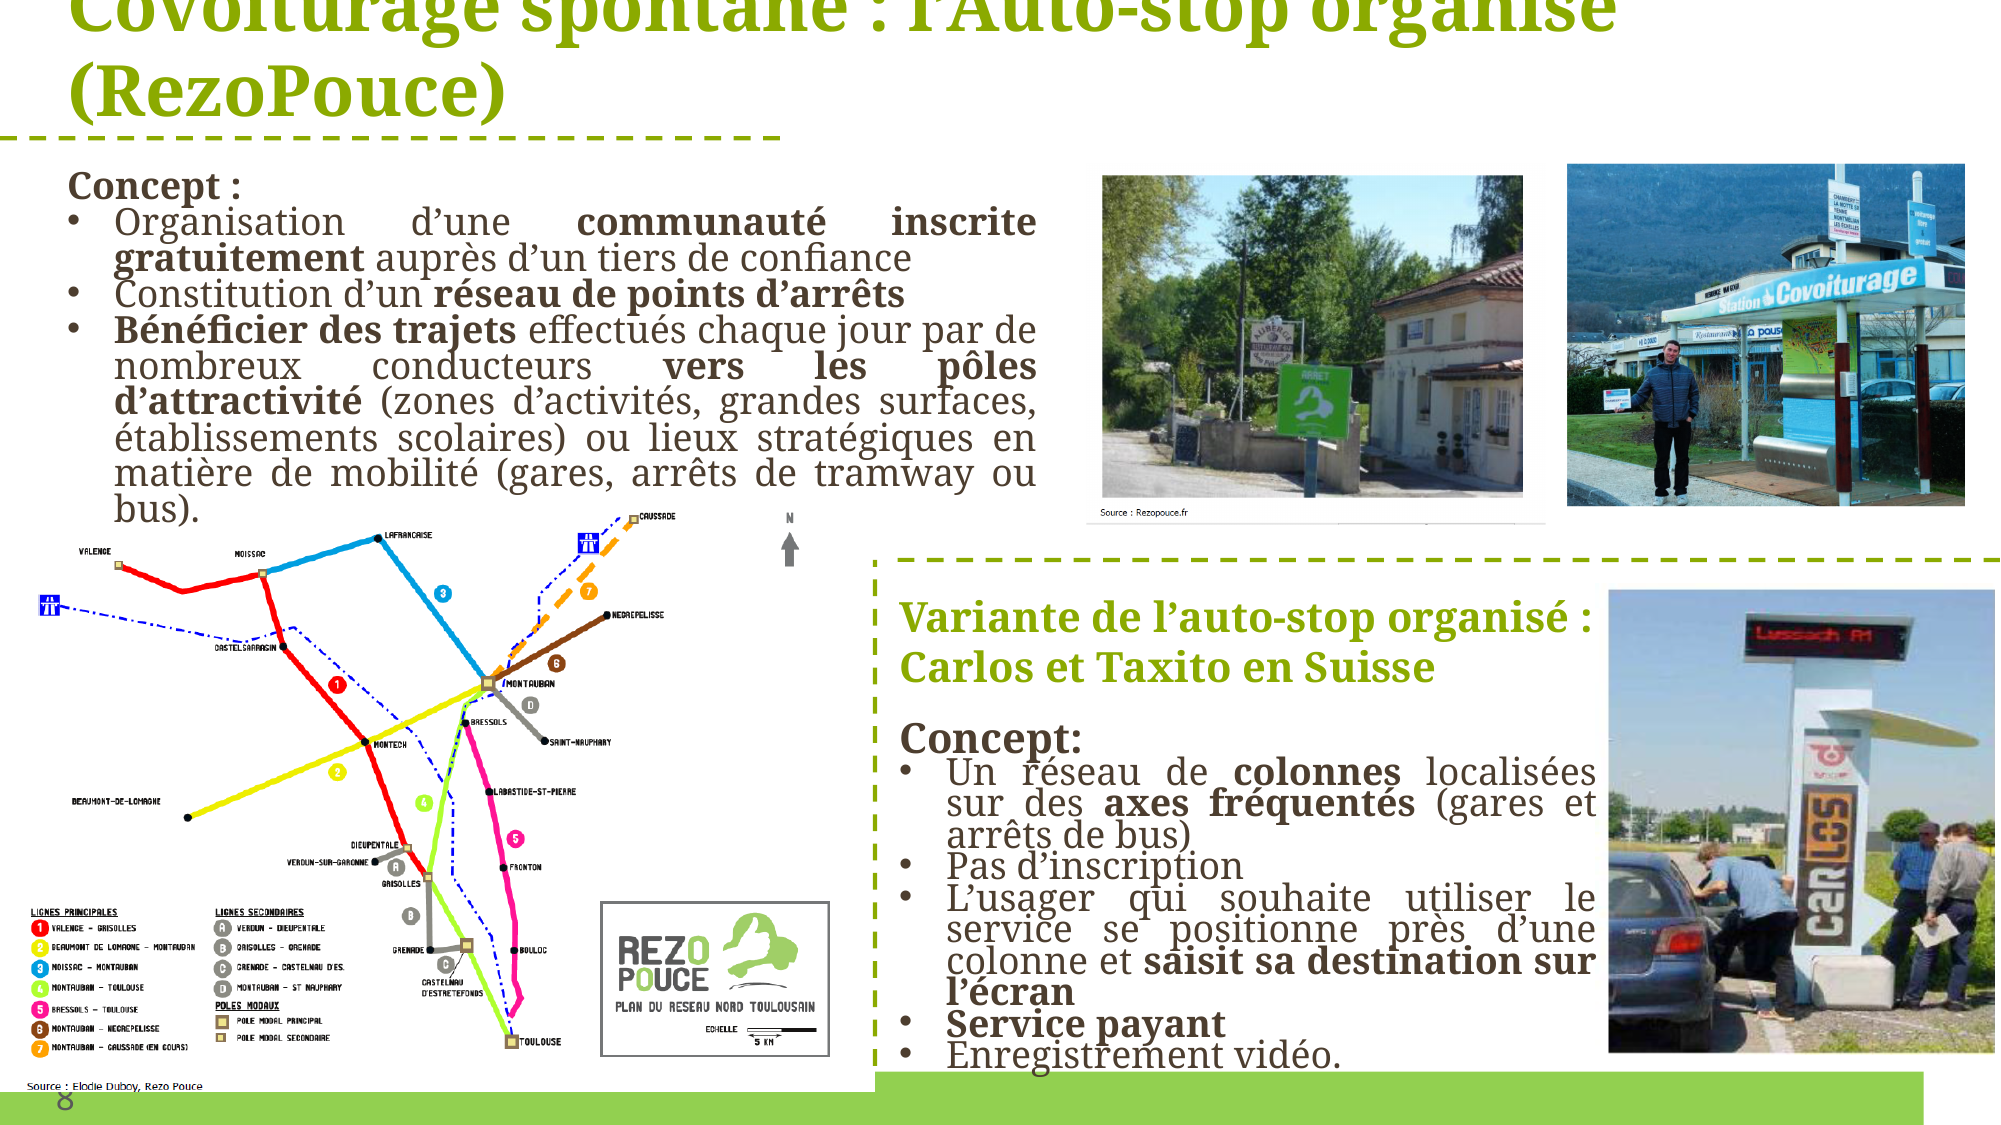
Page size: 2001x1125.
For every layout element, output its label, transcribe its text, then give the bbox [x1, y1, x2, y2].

picture [0, 469, 875, 1092]
text_box Concept : Organisation d’une communauté inscrite gratuitement auprès d’un tiers de confiance Constitution d’un réseau de points d’arrêts Bénéficier des trajets effectués chaque jour par de nombreux conducteurs vers les pôles d’attractivité (zones d’activités, grandes surfaces, établissements scolaires) ou lieux stratégiques en matière de mobilité (gares, arrêts de tramway ou bus). [52, 163, 1053, 538]
text_box Covoiturage spontané : l’Auto-stop organisé (RezoPouce) [52, 0, 1984, 139]
picture [1086, 163, 1546, 525]
slide_number 8 [0, 1092, 90, 1125]
picture [1592, 582, 2001, 1066]
text_box Variante de l’auto-stop organisé : Carlos et Taxito en Suisse Concept: Un réseau de colonnes localisées sur des axes fréquentés (gares et arrêts de bus) Pas d’inscription L’usager qui souhaite utiliser le service se positionne près d’une colonne et saisit sa destination sur l’écran Service payant Enregistrement vidéo. [884, 582, 1612, 1125]
picture [1565, 163, 1966, 508]
